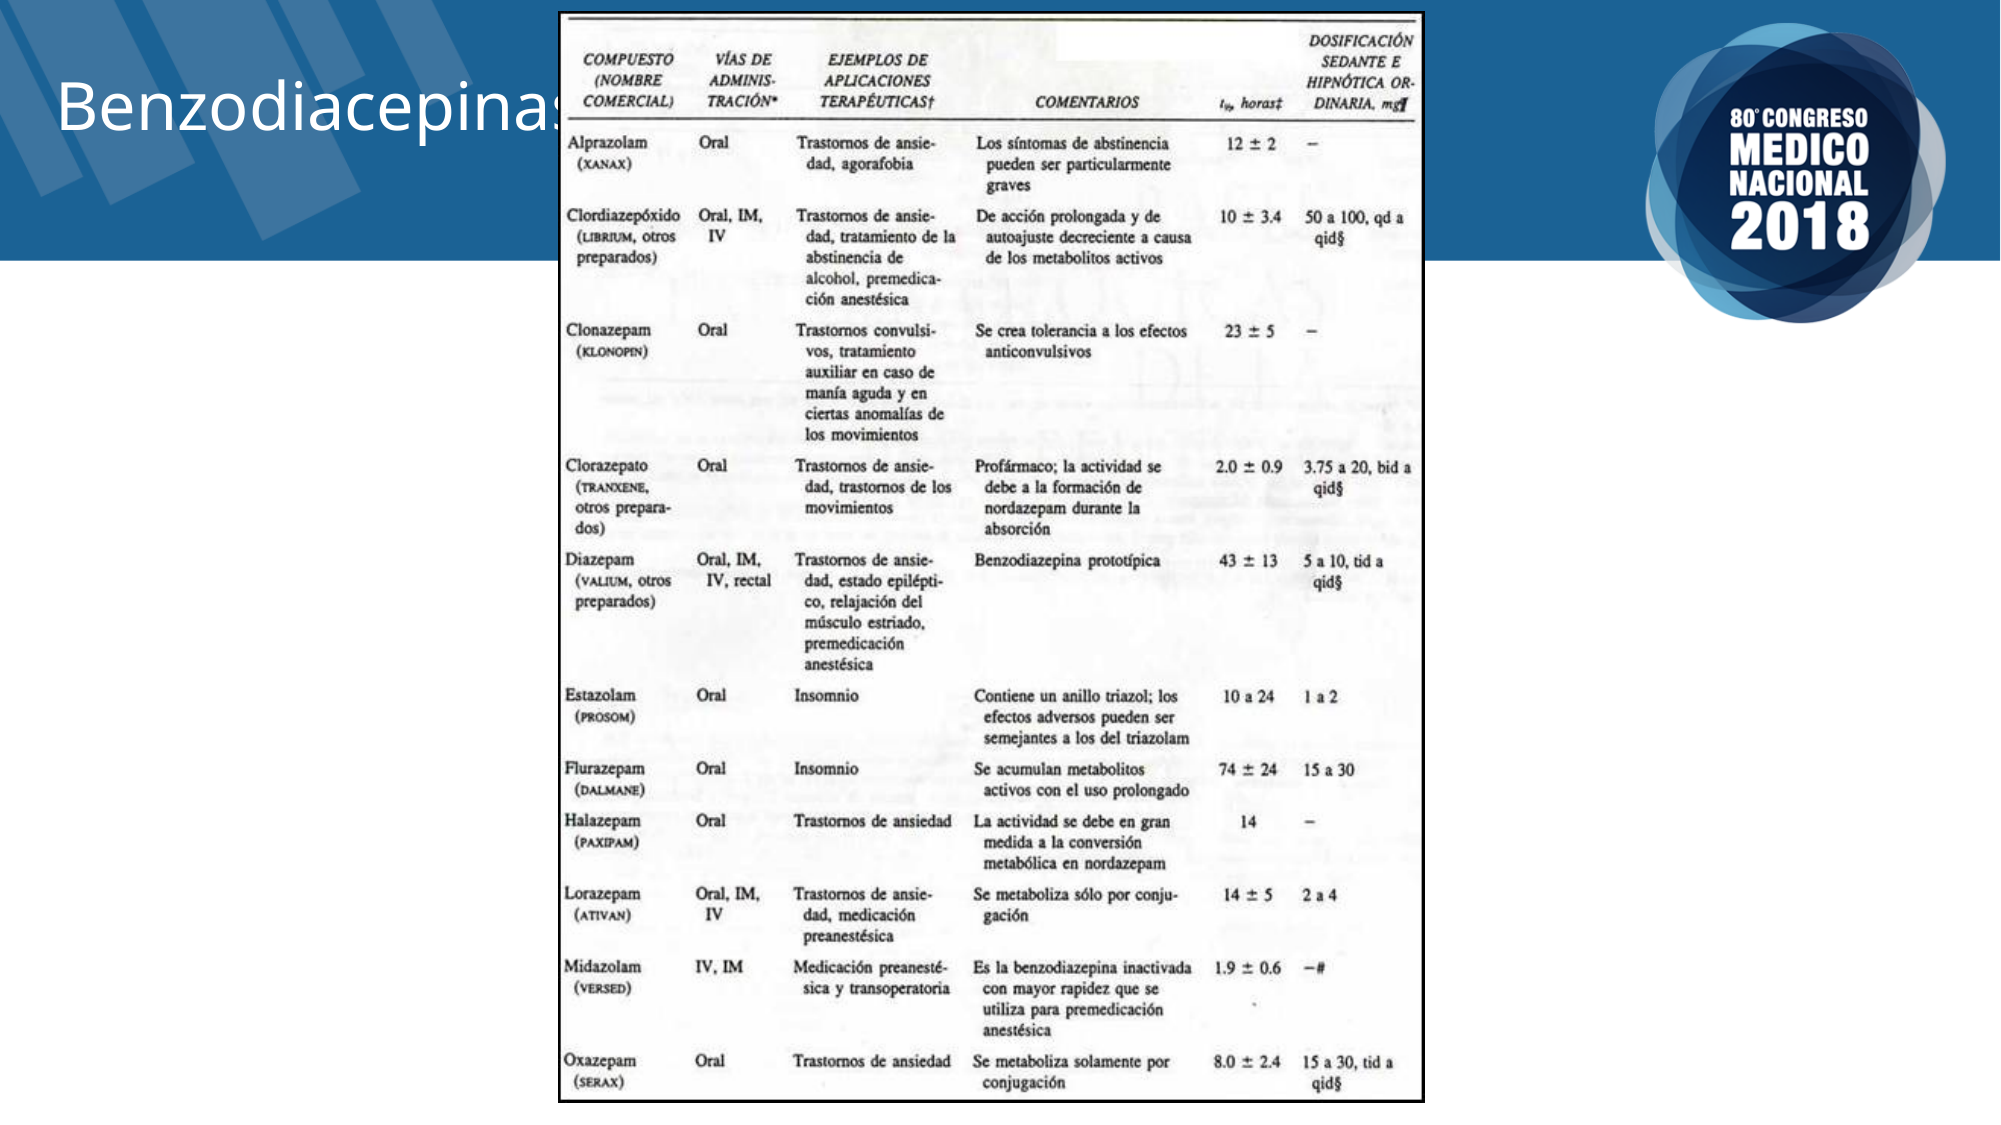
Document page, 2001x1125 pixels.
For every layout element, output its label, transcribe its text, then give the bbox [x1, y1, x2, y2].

picture [0, 0, 2001, 1125]
title Benzodiacepinas [40, 0, 1766, 218]
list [558, 11, 1425, 1103]
